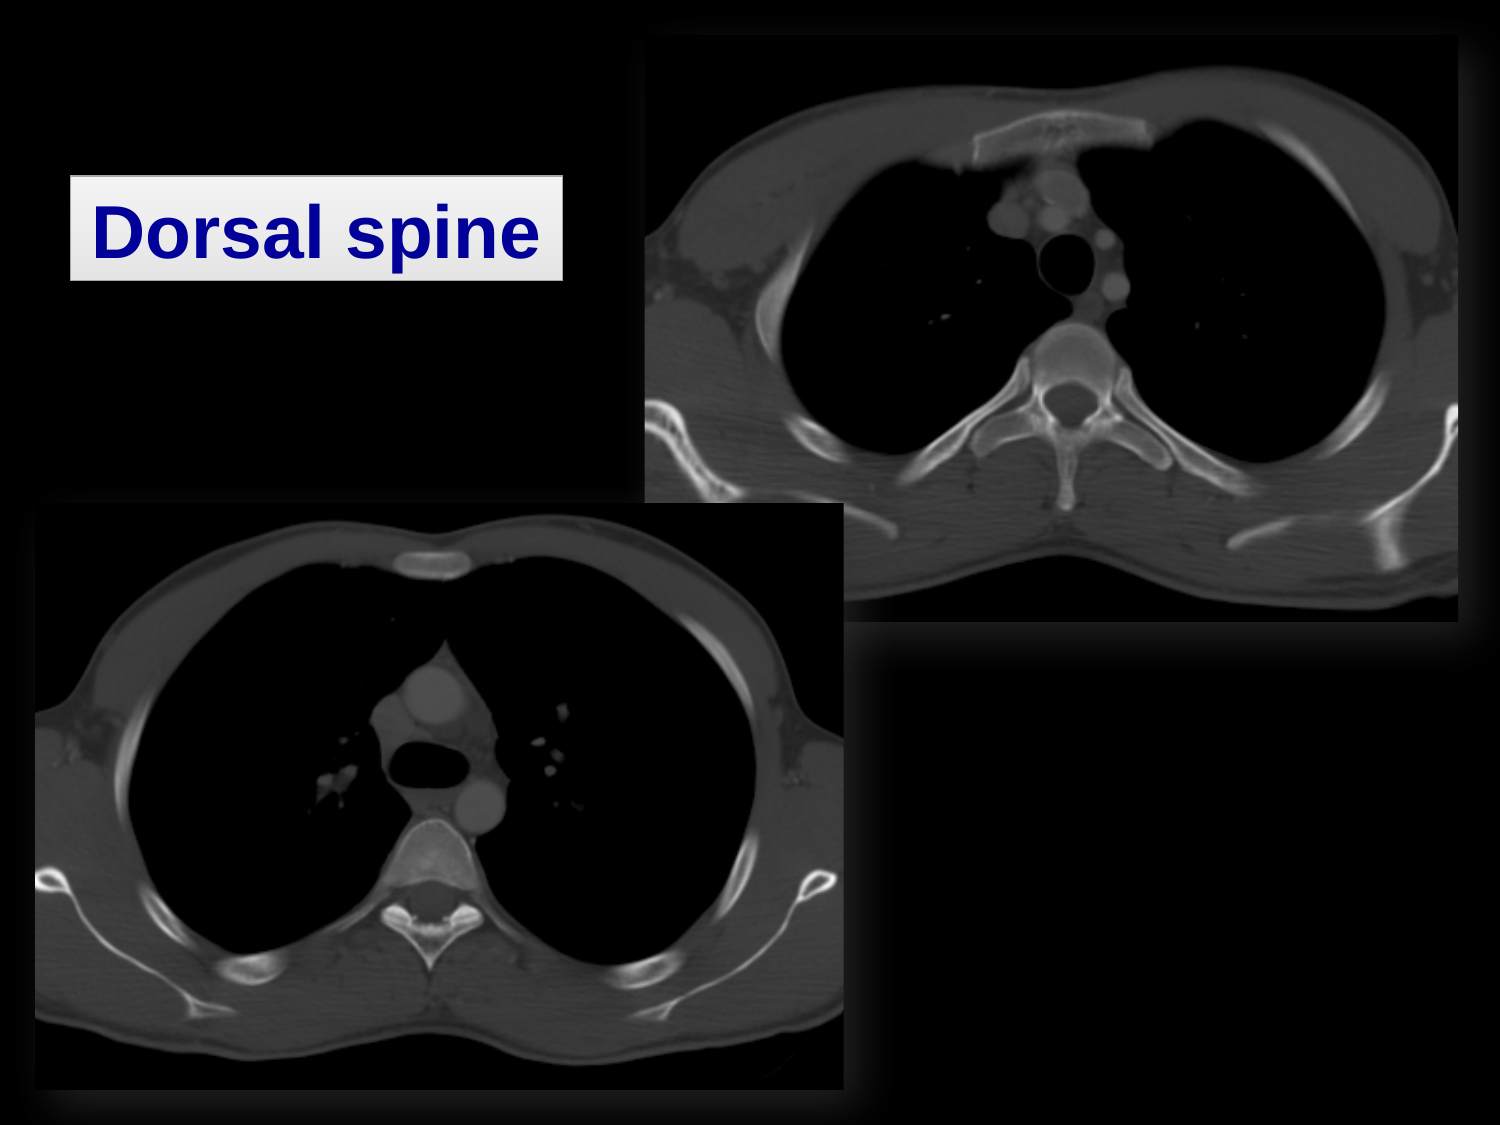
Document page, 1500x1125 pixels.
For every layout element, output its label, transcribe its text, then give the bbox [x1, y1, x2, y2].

picture [34, 34, 1459, 1091]
text_box Dorsal spine [70, 175, 563, 281]
